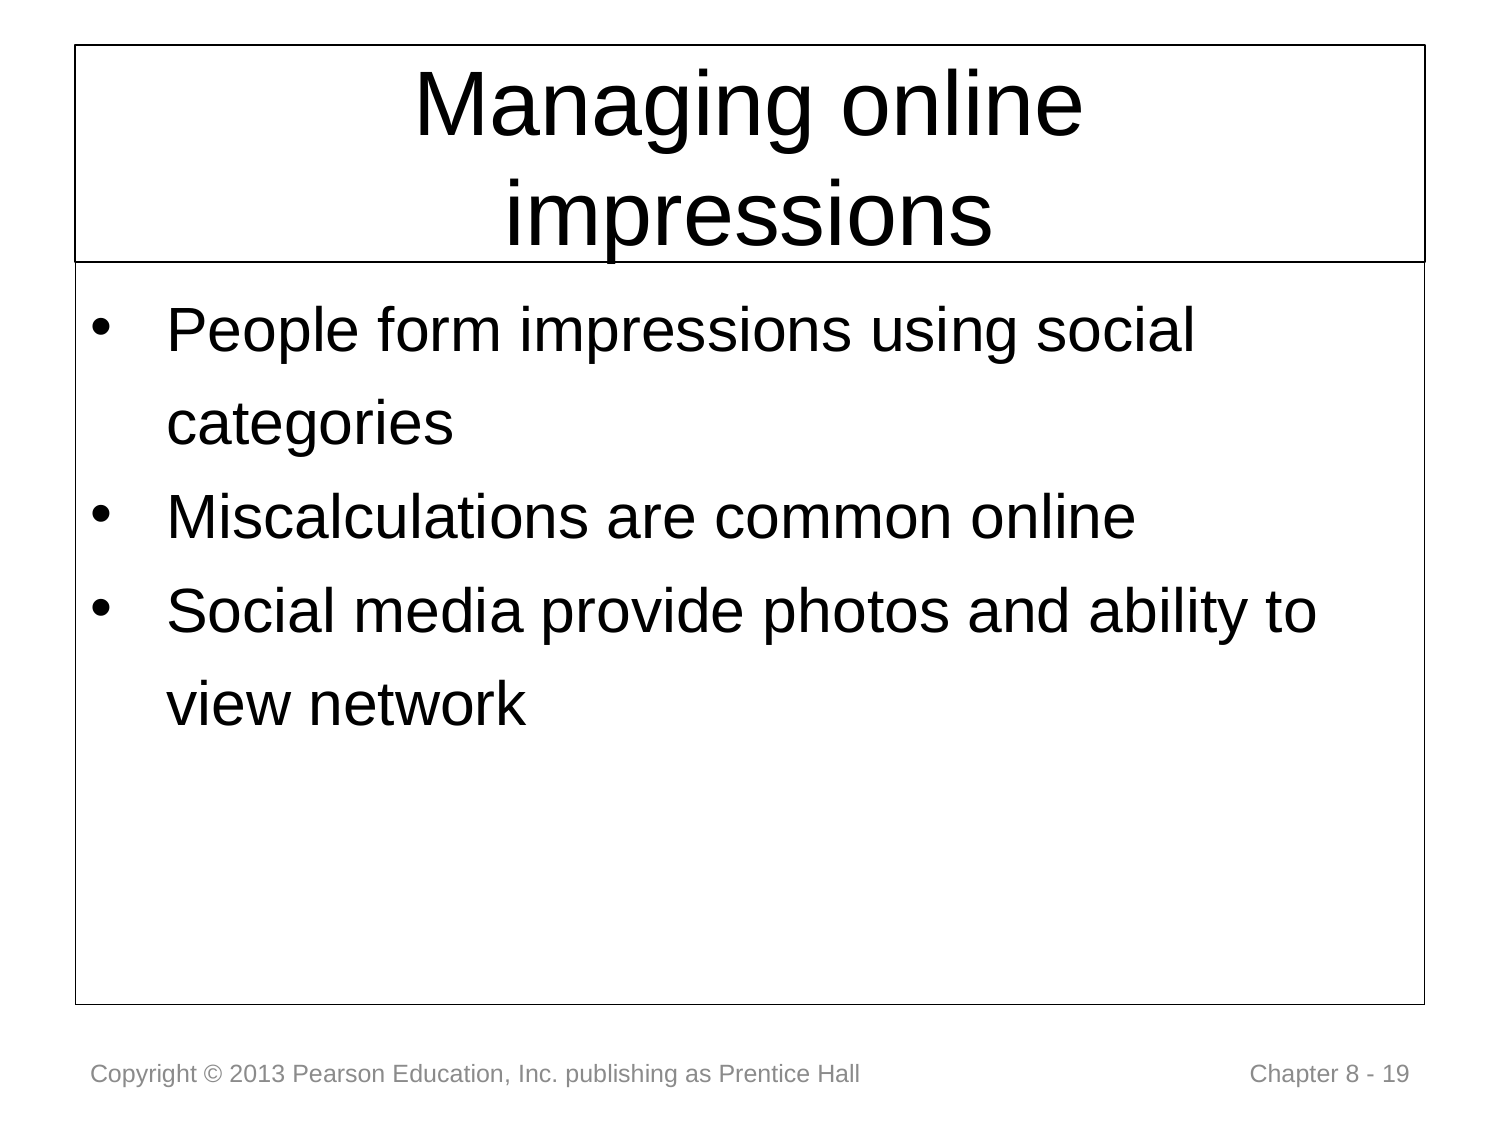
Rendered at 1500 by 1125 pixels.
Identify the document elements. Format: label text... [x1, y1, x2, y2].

text_box [73, 43, 1427, 265]
slide_number Chapter 8 - 19 [1074, 1042, 1425, 1103]
slide_number Copyright © 2013 Pearson Education, Inc. publishing as Prentice Hall [75, 1042, 900, 1103]
list People form impressions using social categories Miscalculations are common online Social media provide photos and ability to view network [75, 265, 1425, 1005]
